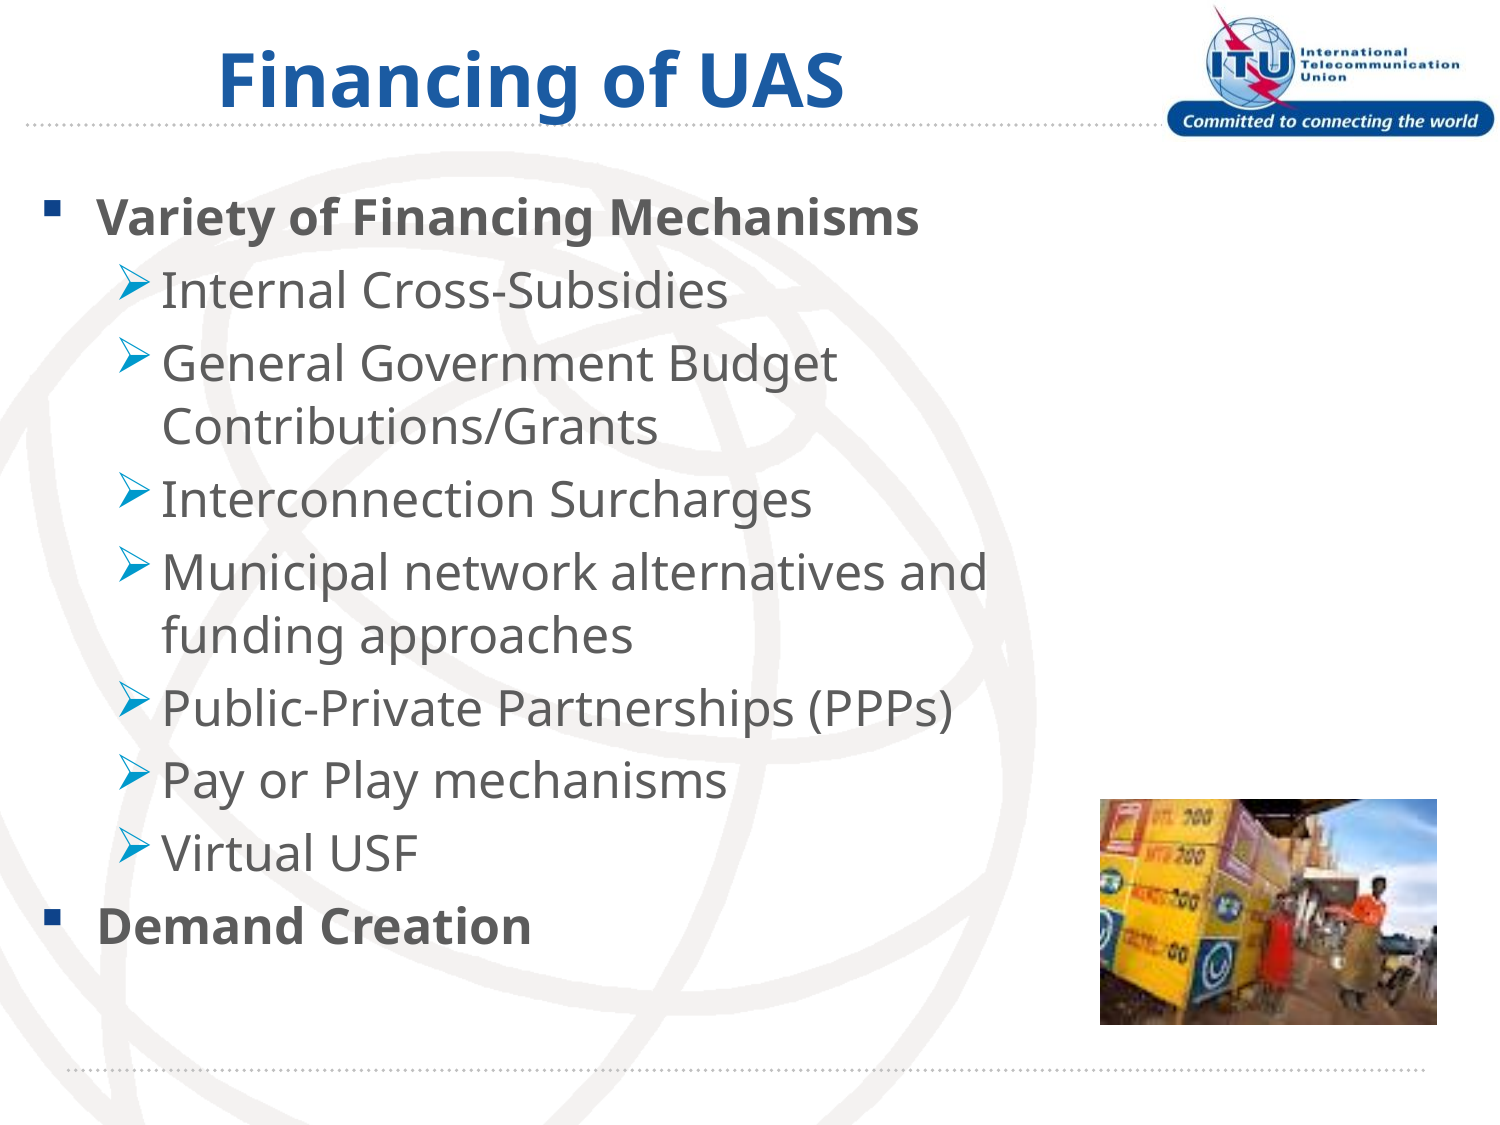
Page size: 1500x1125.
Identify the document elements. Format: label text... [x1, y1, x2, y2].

list Variety of Financing Mechanisms Internal Cross-Subsidies General Government Budget Contributions/Grants Interconnection Surcharges Municipal network alternatives and funding approaches Public-Private Partnerships (PPPs) Pay or Play mechanisms Virtual USF Demand Creation [24, 174, 1038, 1026]
picture [1099, 799, 1437, 1026]
title Financing of UAS [24, 24, 1038, 131]
picture [0, 132, 1061, 1125]
picture [1162, 0, 1500, 142]
